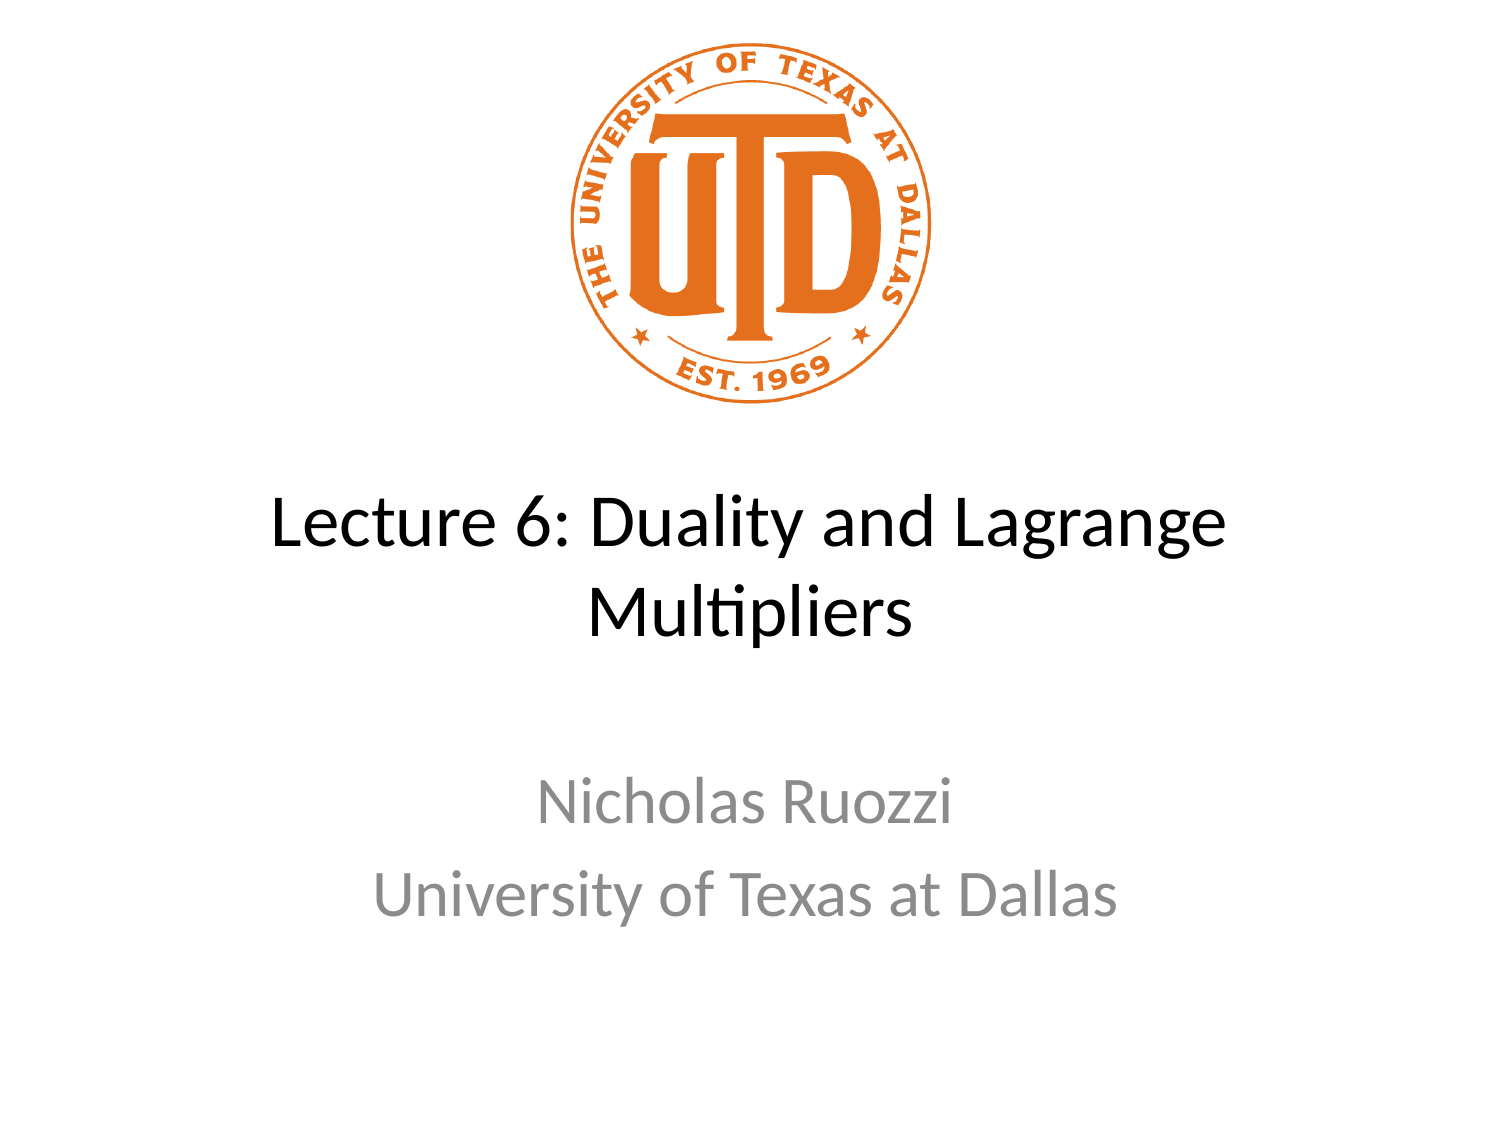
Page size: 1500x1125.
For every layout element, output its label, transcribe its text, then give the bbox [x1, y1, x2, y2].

picture [547, 20, 954, 421]
title Lecture 6: Duality and Lagrange Multipliers [112, 421, 1388, 702]
subtitle Nicholas Ruozzi University of Texas at Dallas [220, 749, 1271, 964]
